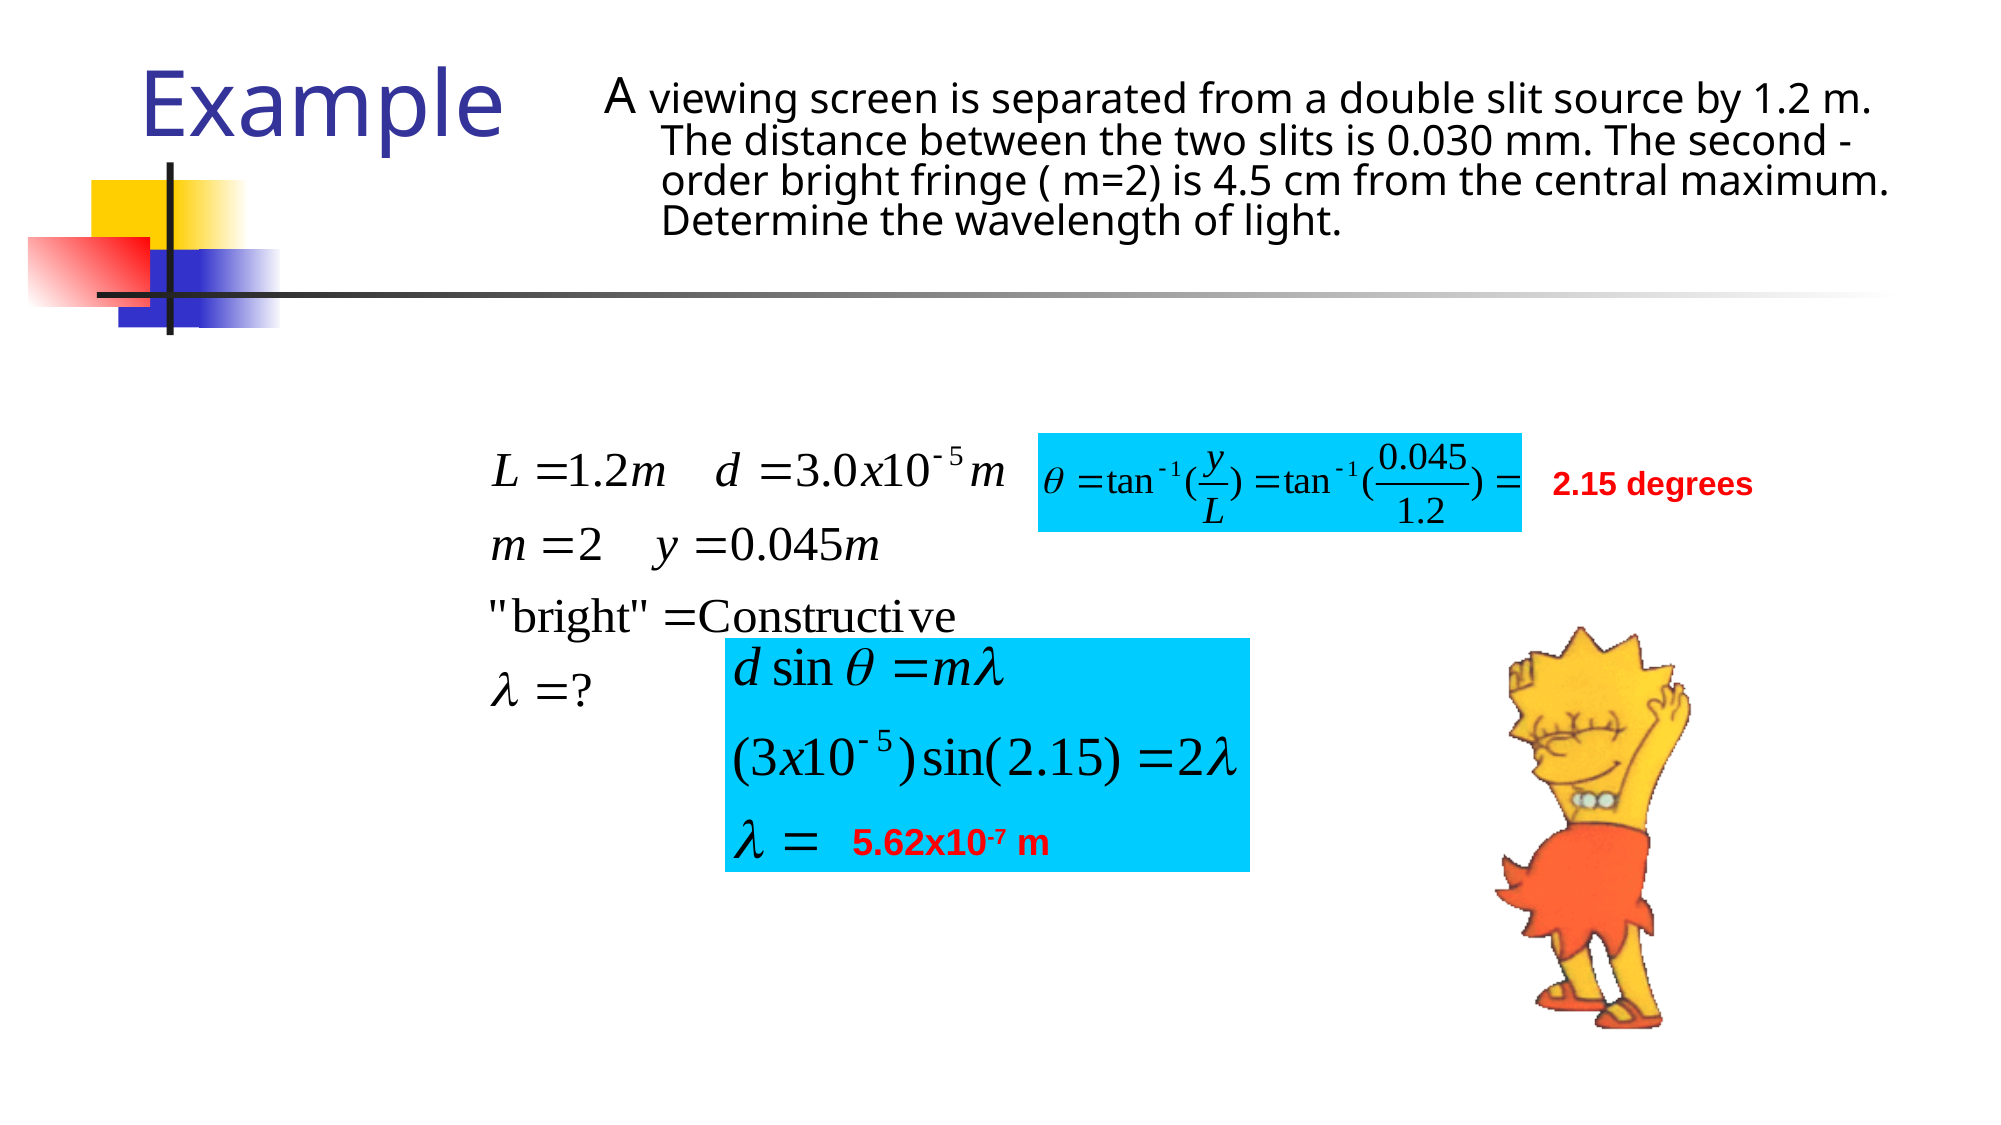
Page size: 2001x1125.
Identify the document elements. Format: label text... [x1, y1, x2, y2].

picture [1376, 576, 1814, 1033]
list A viewing screen is separated from a double slit source by 1.2 m. The distance between the two slits is 0.030 mm. The second -order bright fringe ( m=2) is 4.5 cm from the central maximum. Determine the wavelength of light. [589, 67, 1940, 281]
title Example [122, 36, 1934, 225]
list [1037, 432, 1522, 532]
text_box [724, 637, 1250, 873]
text_box 2.15 degrees [1537, 455, 1769, 510]
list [482, 433, 1015, 717]
